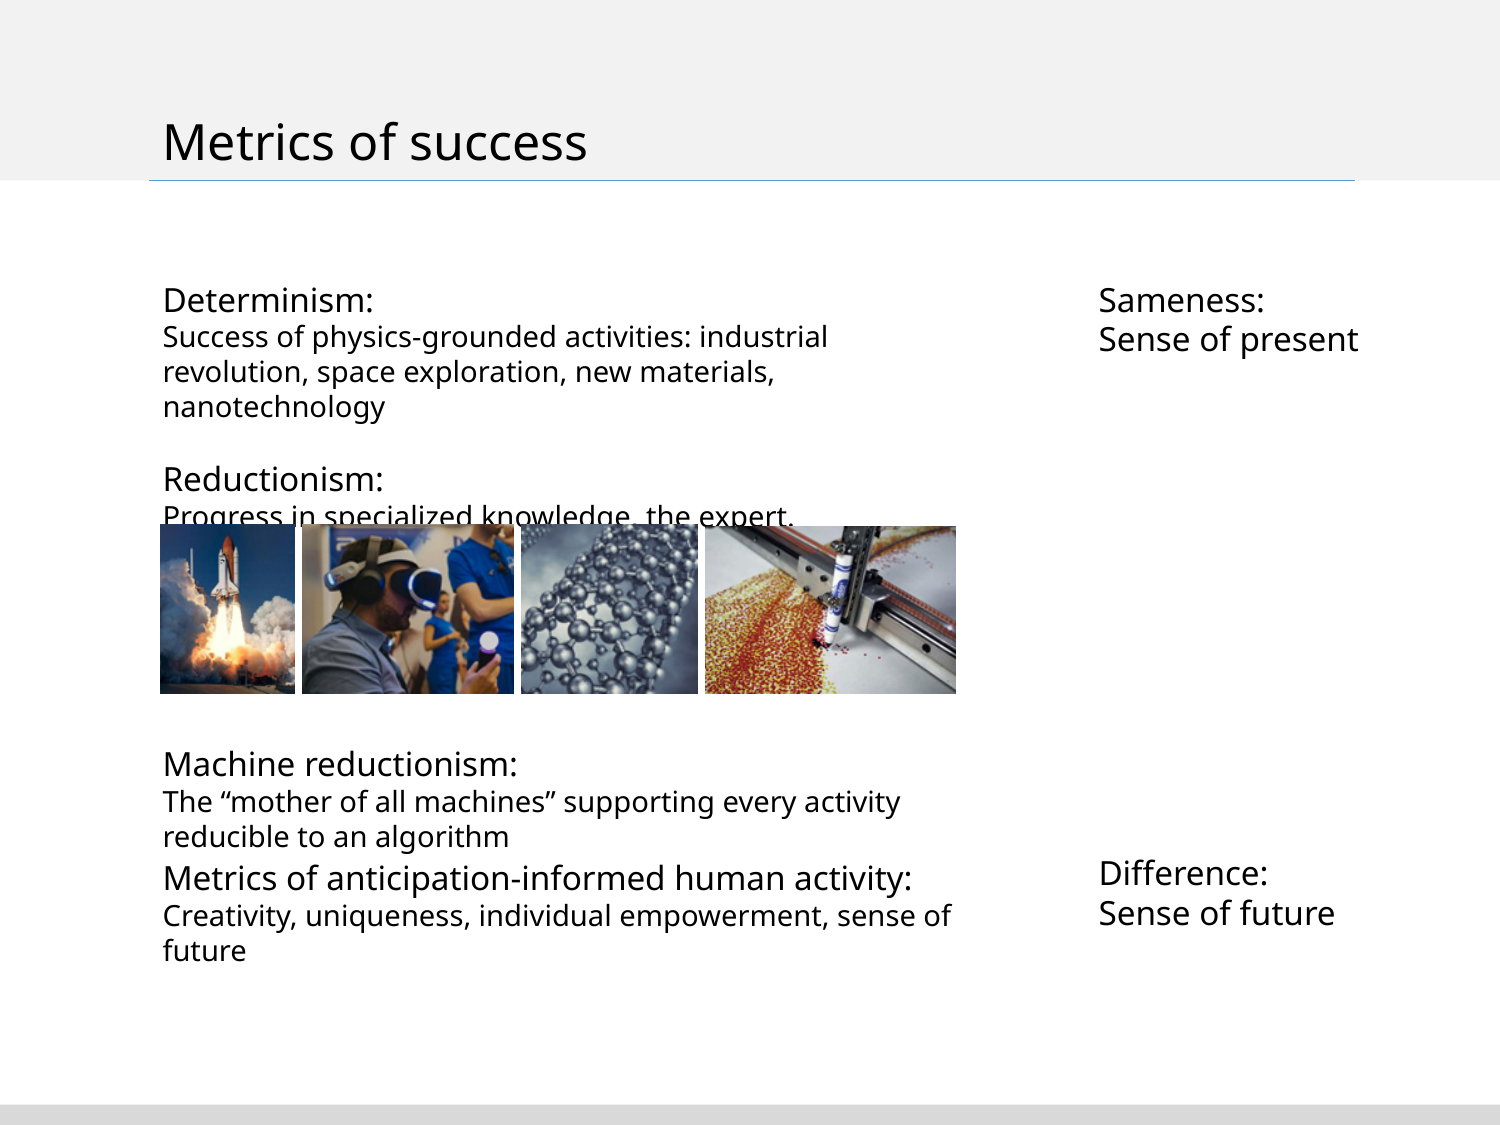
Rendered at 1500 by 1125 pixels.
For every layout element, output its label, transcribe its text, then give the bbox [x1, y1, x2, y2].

text_box Difference: Sense of future [1083, 844, 1442, 940]
text_box Metrics of success [147, 73, 1307, 179]
text_box Determinism: Success of physics-grounded activities: industrial revolution, space exploration, new materials, nanotechnology Reductionism: Progress in specialized knowledge, the expert. Machine reductionism: The “mother of all machines” supporting every activity reducible to an algorithm [147, 271, 957, 849]
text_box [160, 524, 956, 694]
text_box Metrics of anticipation-informed human activity: Creativity, uniqueness, individual empowerment, sense of future [147, 849, 1020, 975]
text_box Sameness: Sense of present [1083, 271, 1442, 366]
text_box [0, 0, 1500, 181]
